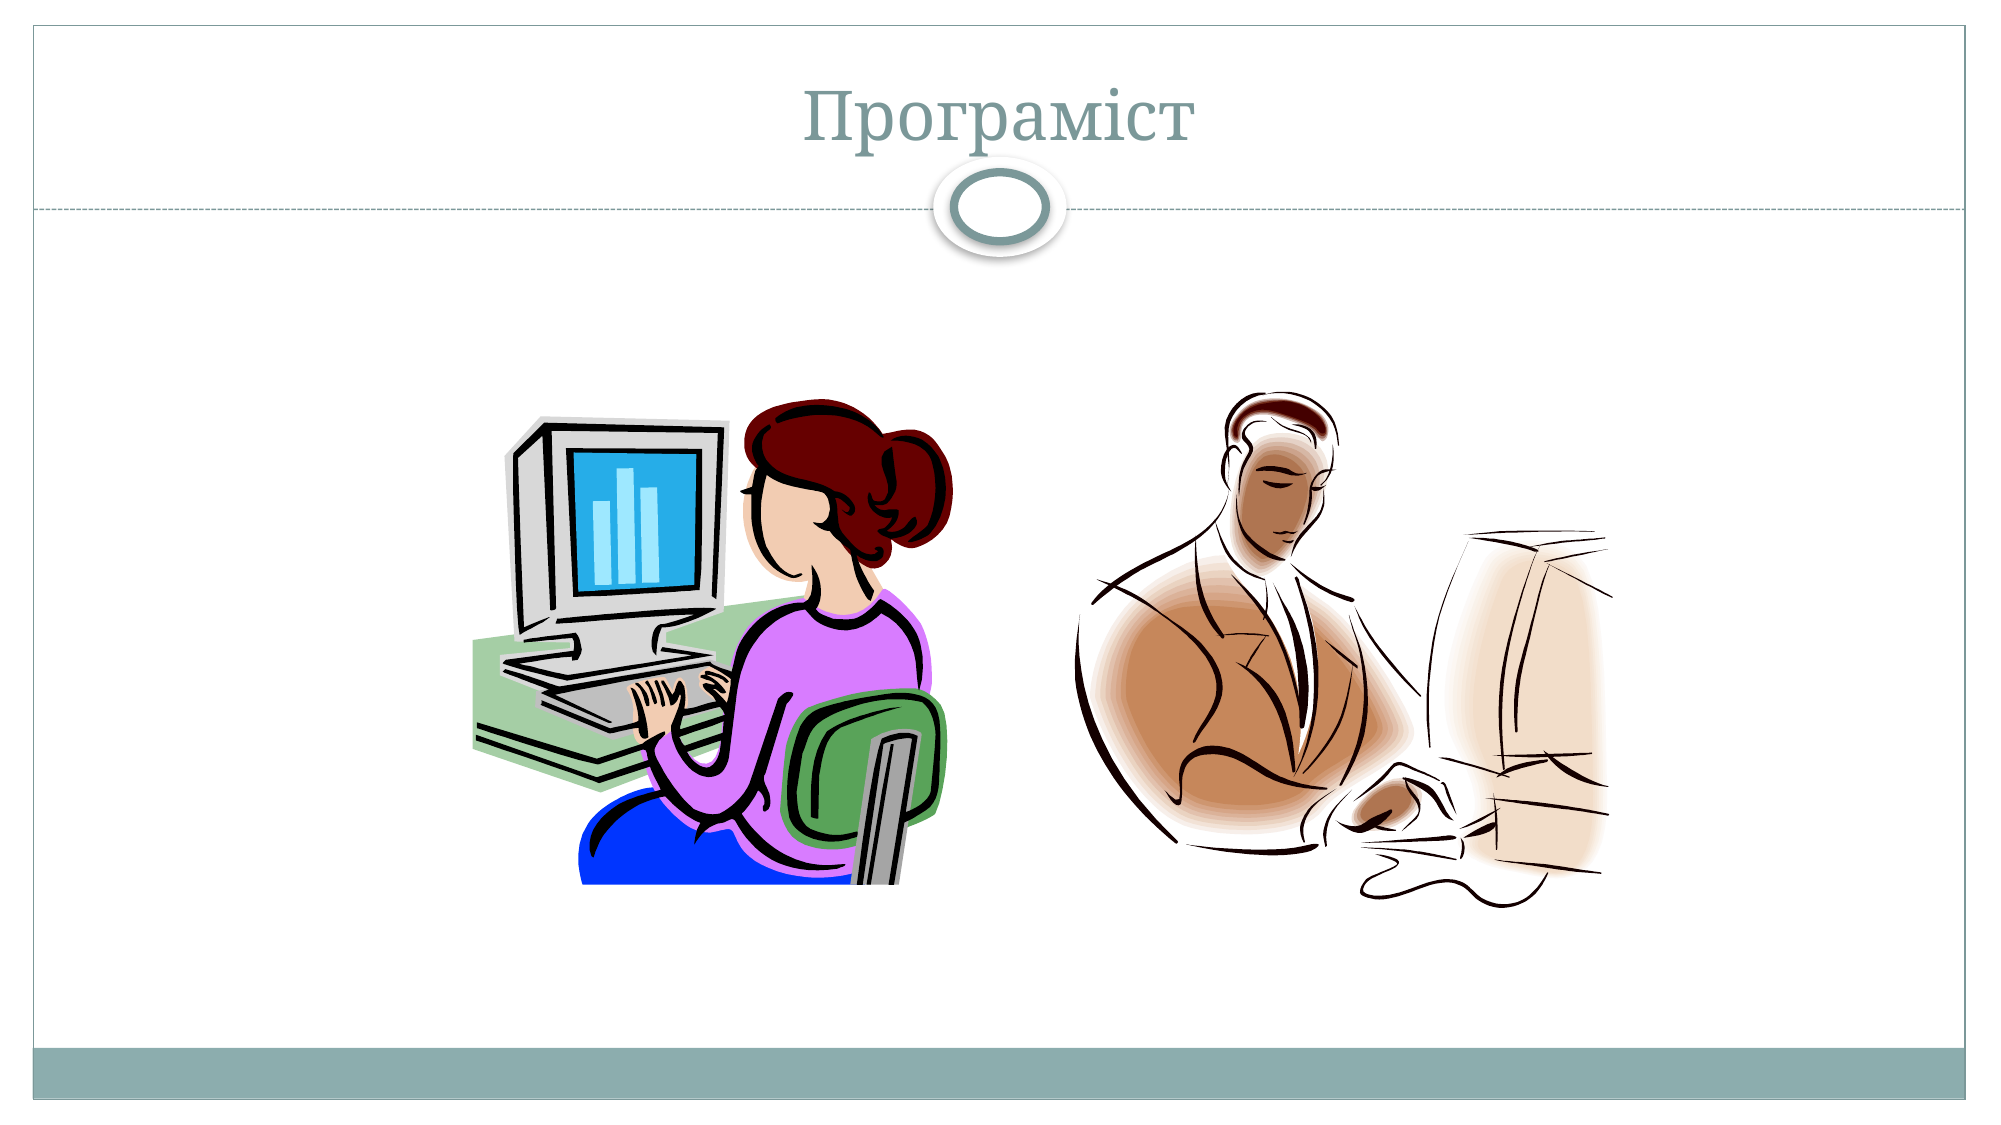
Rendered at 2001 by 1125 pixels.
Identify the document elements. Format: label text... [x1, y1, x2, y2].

picture [1058, 387, 1614, 915]
title Програміст [66, 37, 1933, 162]
picture [472, 398, 954, 890]
